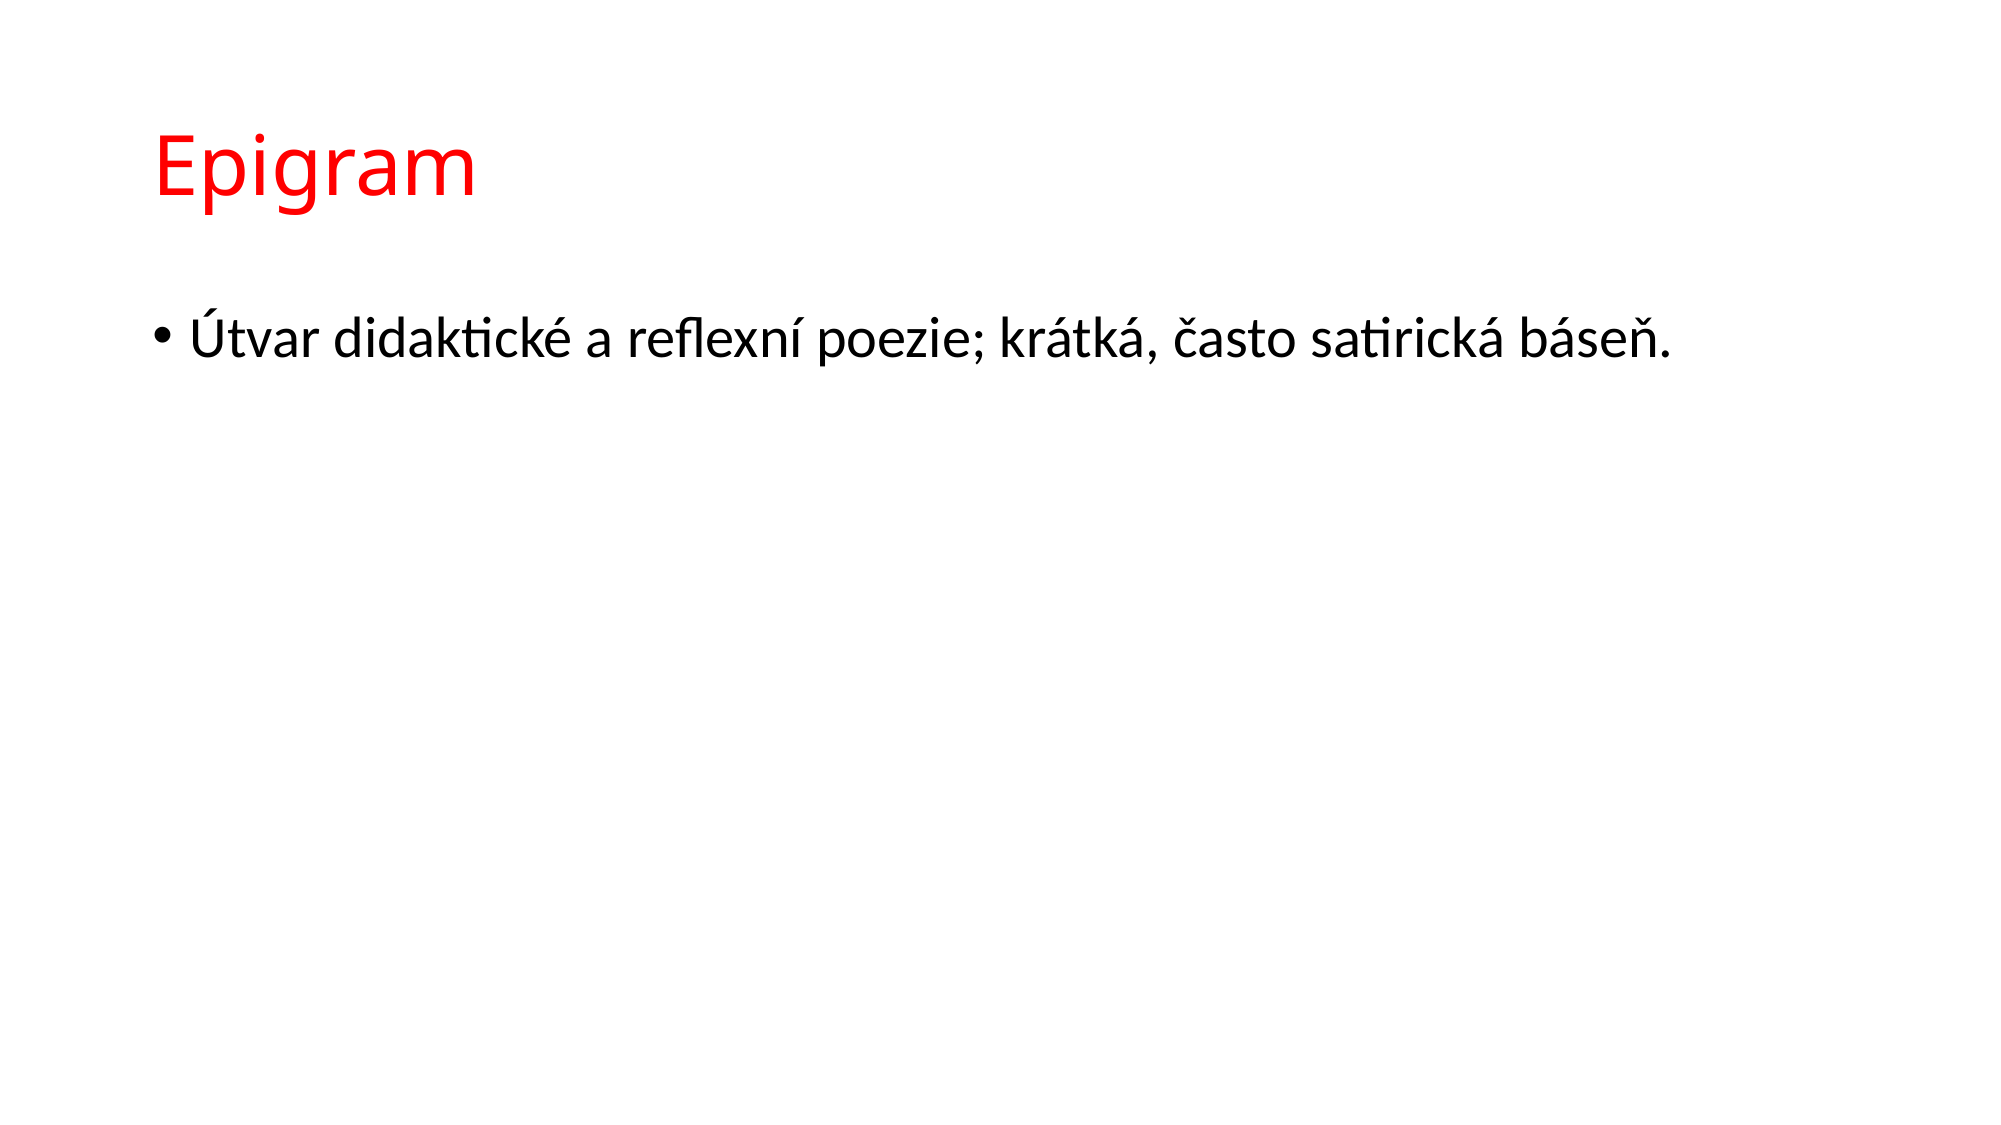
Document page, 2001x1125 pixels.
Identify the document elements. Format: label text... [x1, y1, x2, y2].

list Útvar didaktické a reflexní poezie; krátká, často satirická báseň. [137, 299, 1863, 1014]
title Epigram [137, 59, 1863, 278]
